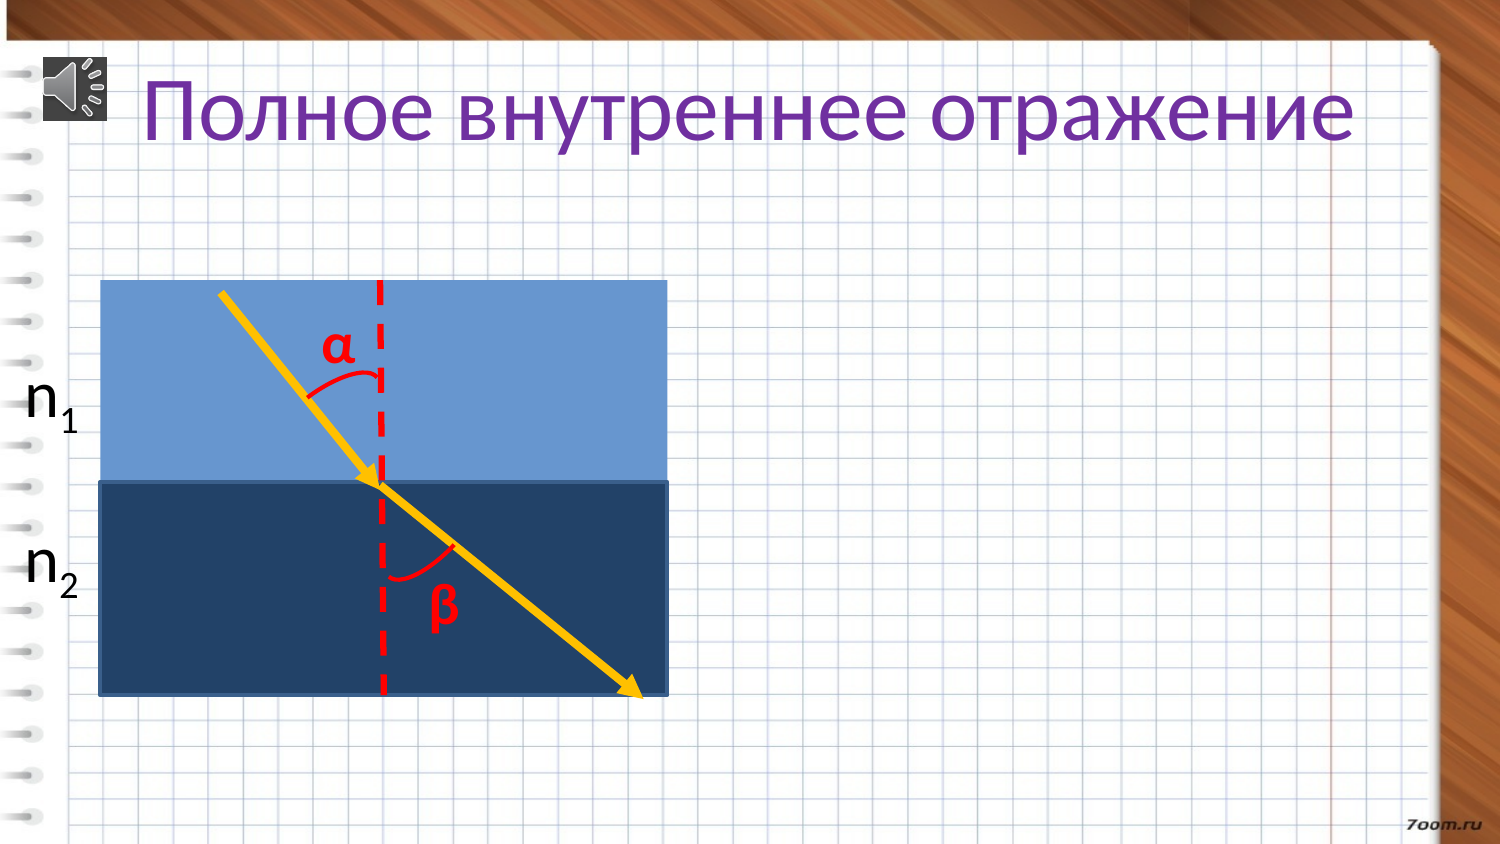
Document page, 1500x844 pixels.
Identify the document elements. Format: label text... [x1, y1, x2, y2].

picture [0, 0, 1500, 844]
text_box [220, 292, 381, 491]
text_box [390, 480, 669, 697]
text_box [379, 484, 644, 700]
title Полное внутреннее отражение [75, 33, 1425, 175]
text_box [98, 480, 373, 697]
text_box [379, 279, 384, 293]
text_box [98, 278, 669, 480]
text_box n1 [9, 343, 94, 450]
text_box n2 [9, 508, 94, 614]
